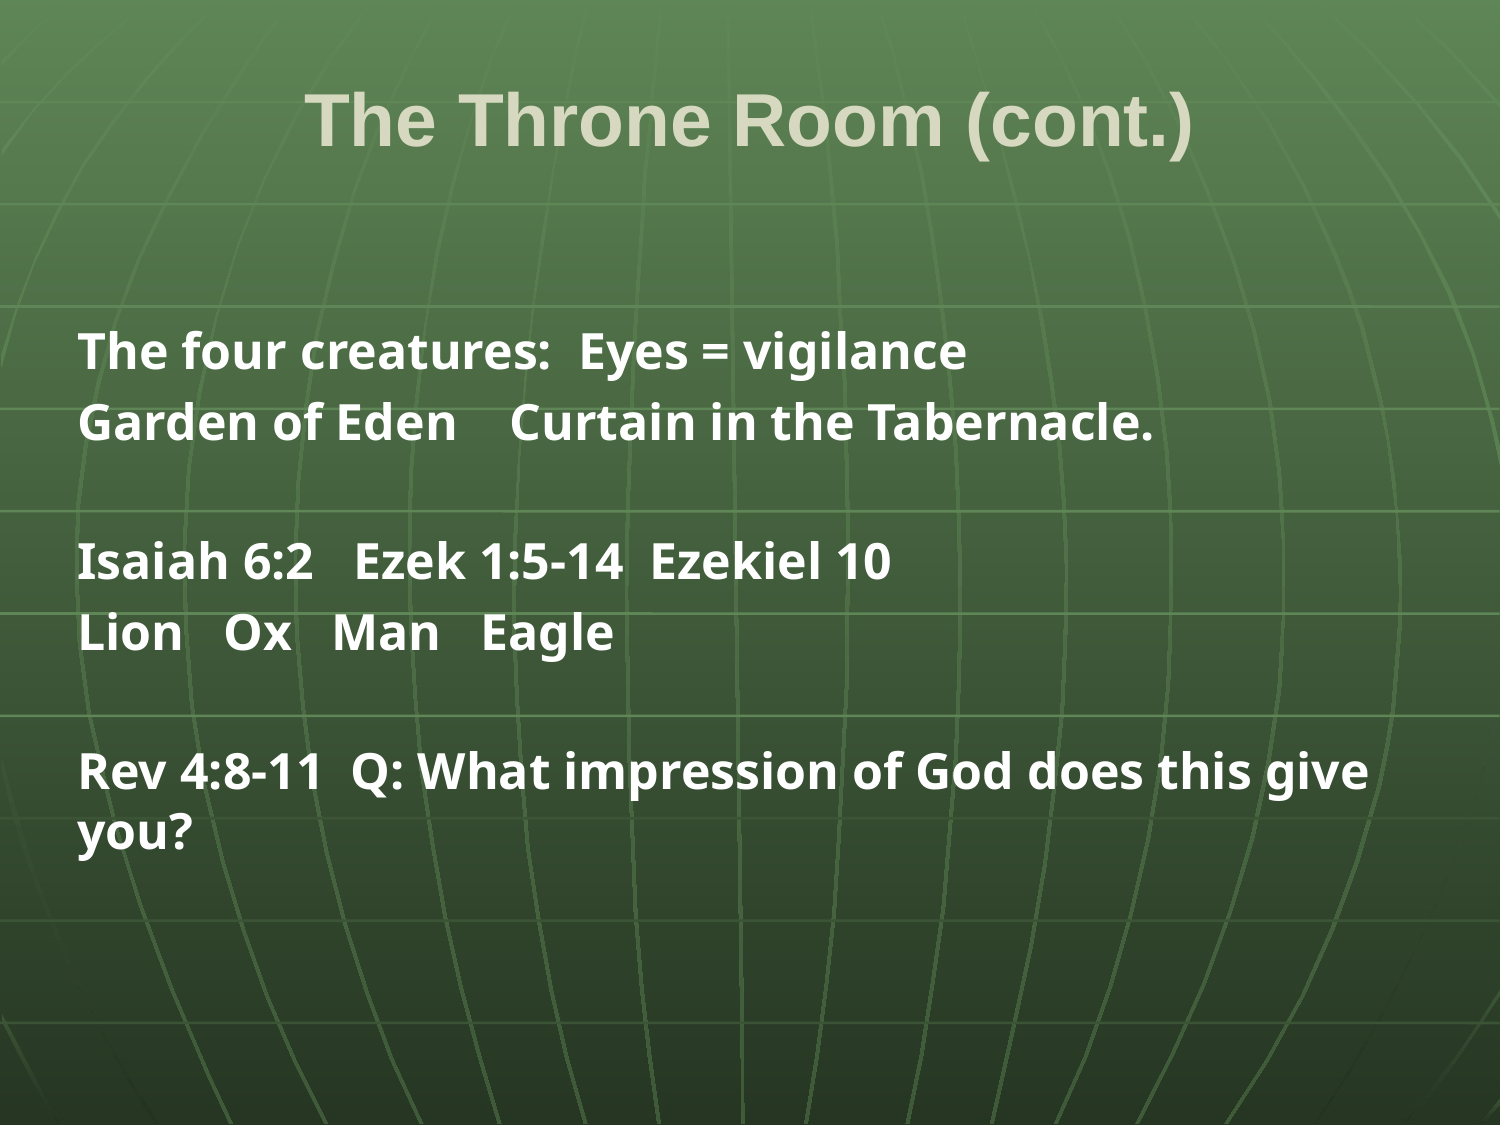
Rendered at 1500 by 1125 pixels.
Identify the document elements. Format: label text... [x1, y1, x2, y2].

title The Throne Room (cont.) [75, 45, 1425, 188]
list The four creatures: Eyes = vigilance Garden of Eden Curtain in the Tabernacle. Isaiah 6:2 Ezek 1:5-14 Ezekiel 10 Lion Ox Man Eagle Rev 4:8-11 Q: What impression of God does this give you? [62, 312, 1425, 1006]
